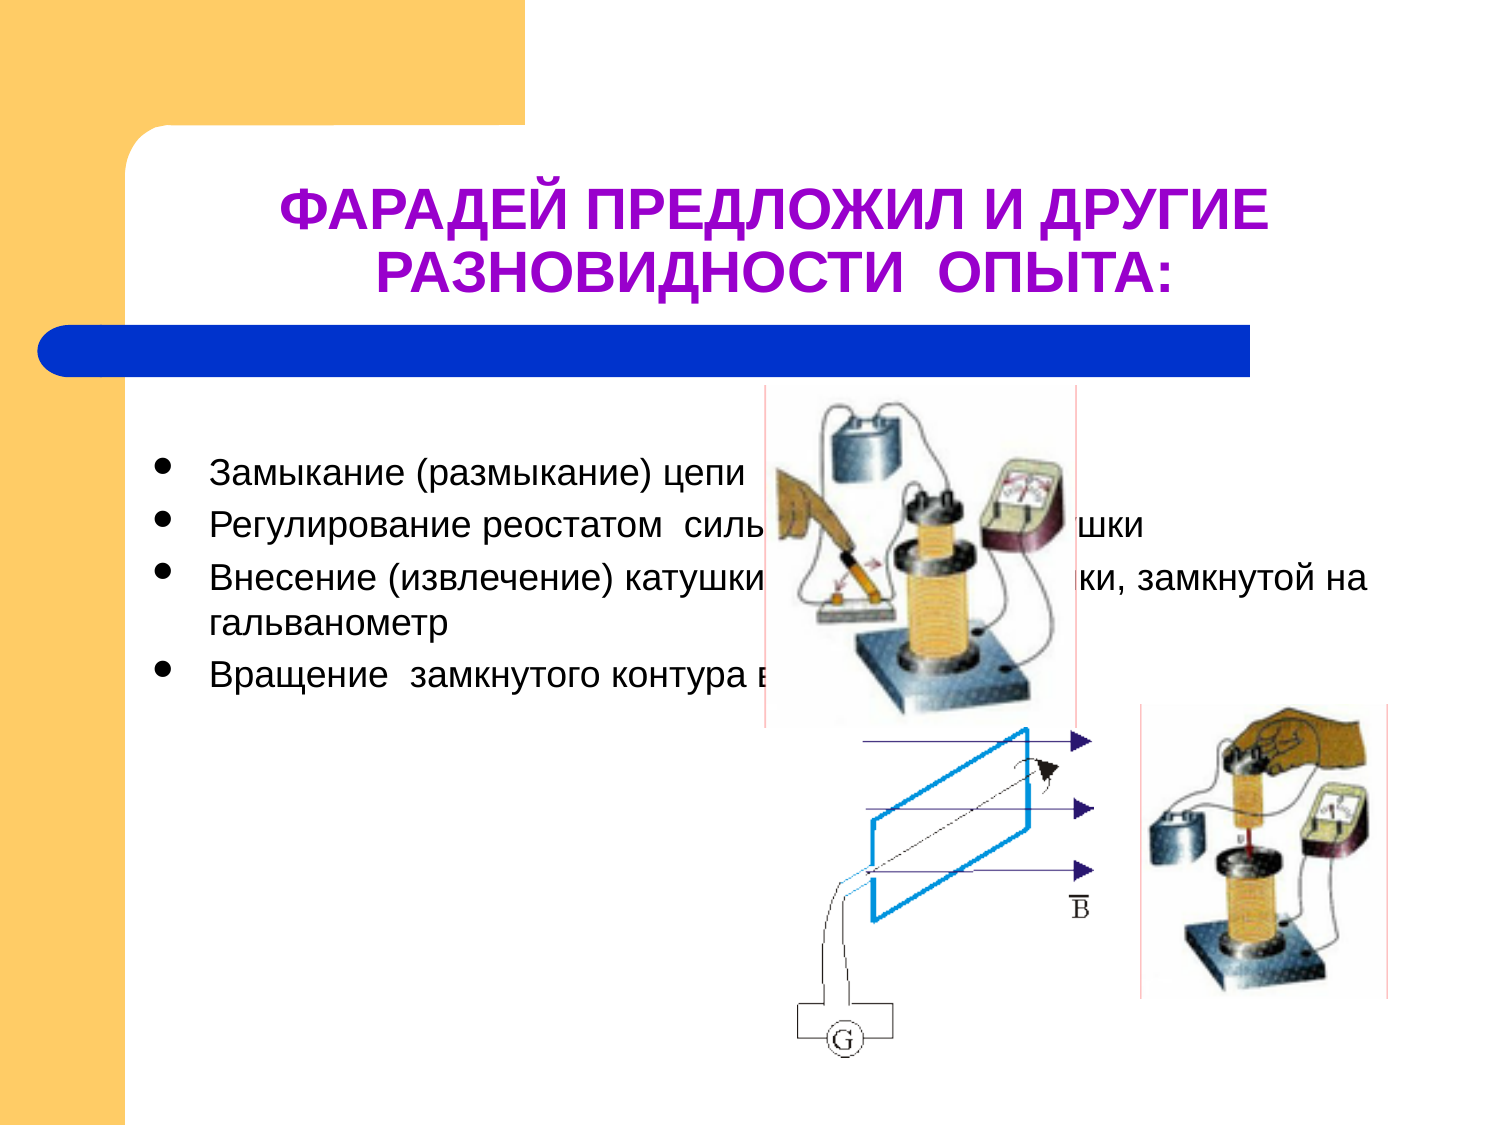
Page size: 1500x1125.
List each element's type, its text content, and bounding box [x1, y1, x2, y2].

picture [749, 385, 1095, 1058]
list Замыкание (размыкание) цепи катушки с током Регулирование реостатом силы тока в цепи катушки Внесение (извлечение) катушки с током из катушки, замкнутой на гальванометр Вращение замкнутого контура в магнитном поле [1095, 387, 1400, 999]
title ФАРАДЕЙ ПРЕДЛОЖИЛ И ДРУГИЕ РАЗНОВИДНОСТИ ОПЫТА: [124, 124, 1426, 313]
picture [1115, 703, 1411, 999]
list Замыкание (размыкание) цепи катушки с током Регулирование реостатом силы тока в цепи катушки Внесение (извлечение) катушки с током из катушки, замкнутой на гальванометр Вращение замкнутого контура в магнитном поле [137, 387, 791, 999]
